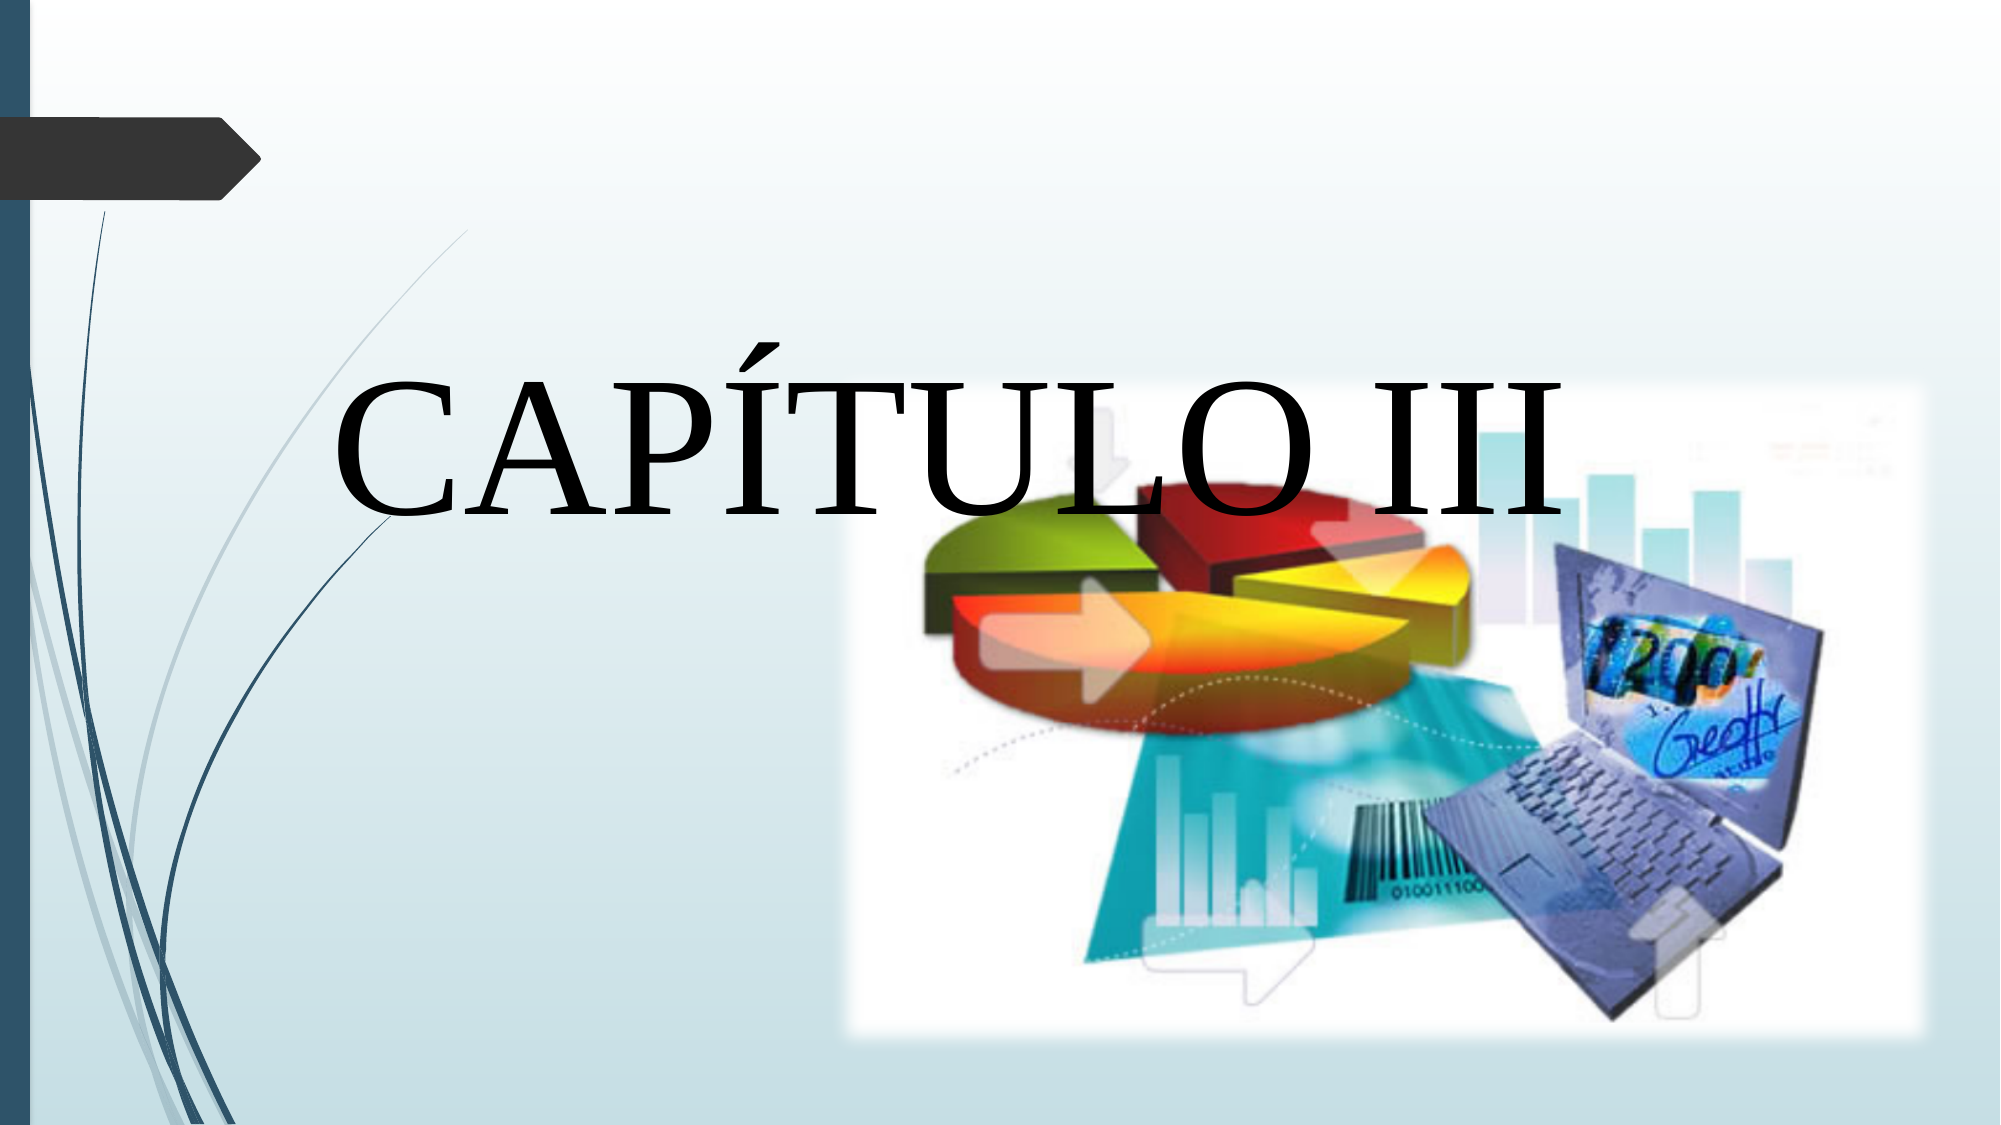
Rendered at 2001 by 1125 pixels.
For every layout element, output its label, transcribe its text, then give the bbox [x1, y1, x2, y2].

title CAPÍTULO III [315, 307, 1778, 518]
picture [828, 367, 1942, 1056]
